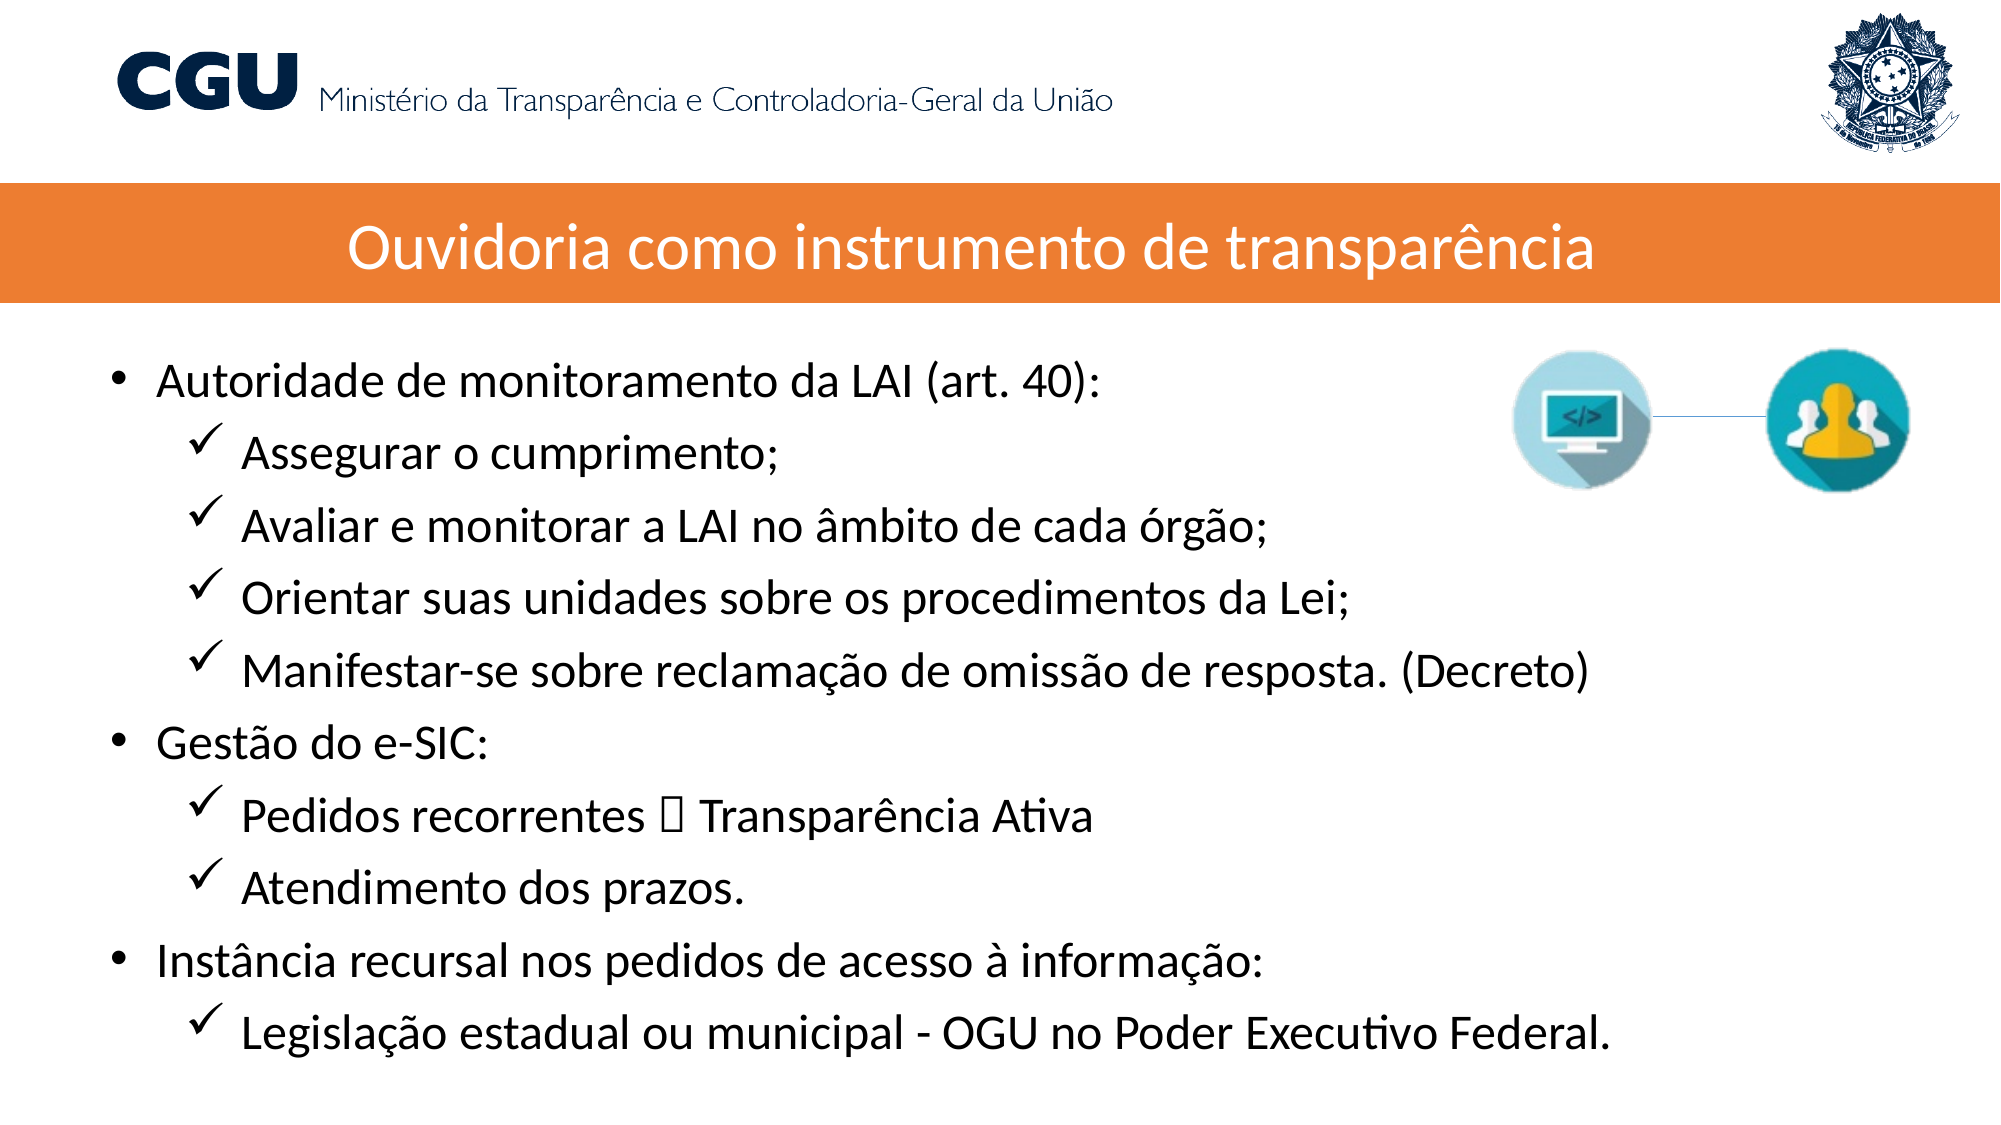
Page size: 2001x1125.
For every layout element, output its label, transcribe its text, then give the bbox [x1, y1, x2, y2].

text_box Autoridade de monitoramento da LAI (art. 40): Assegurar o cumprimento; Avaliar e monitorar a LAI no âmbito de cada órgão; Orientar suas unidades sobre os procedimentos da Lei; Manifestar-se sobre reclamação de omissão de resposta. (Decreto) Gestão do e-SIC: Pedidos recorrentes  Transparência Ativa Atendimento dos prazos. Instância recursal nos pedidos de acesso à informação: Legislação estadual ou municipal - OGU no Poder Executivo Federal. [95, 339, 1665, 1068]
picture [0, 0, 2001, 1125]
text_box Ouvidoria como instrumento de transparência [332, 195, 1659, 290]
text_box [0, 181, 2000, 305]
